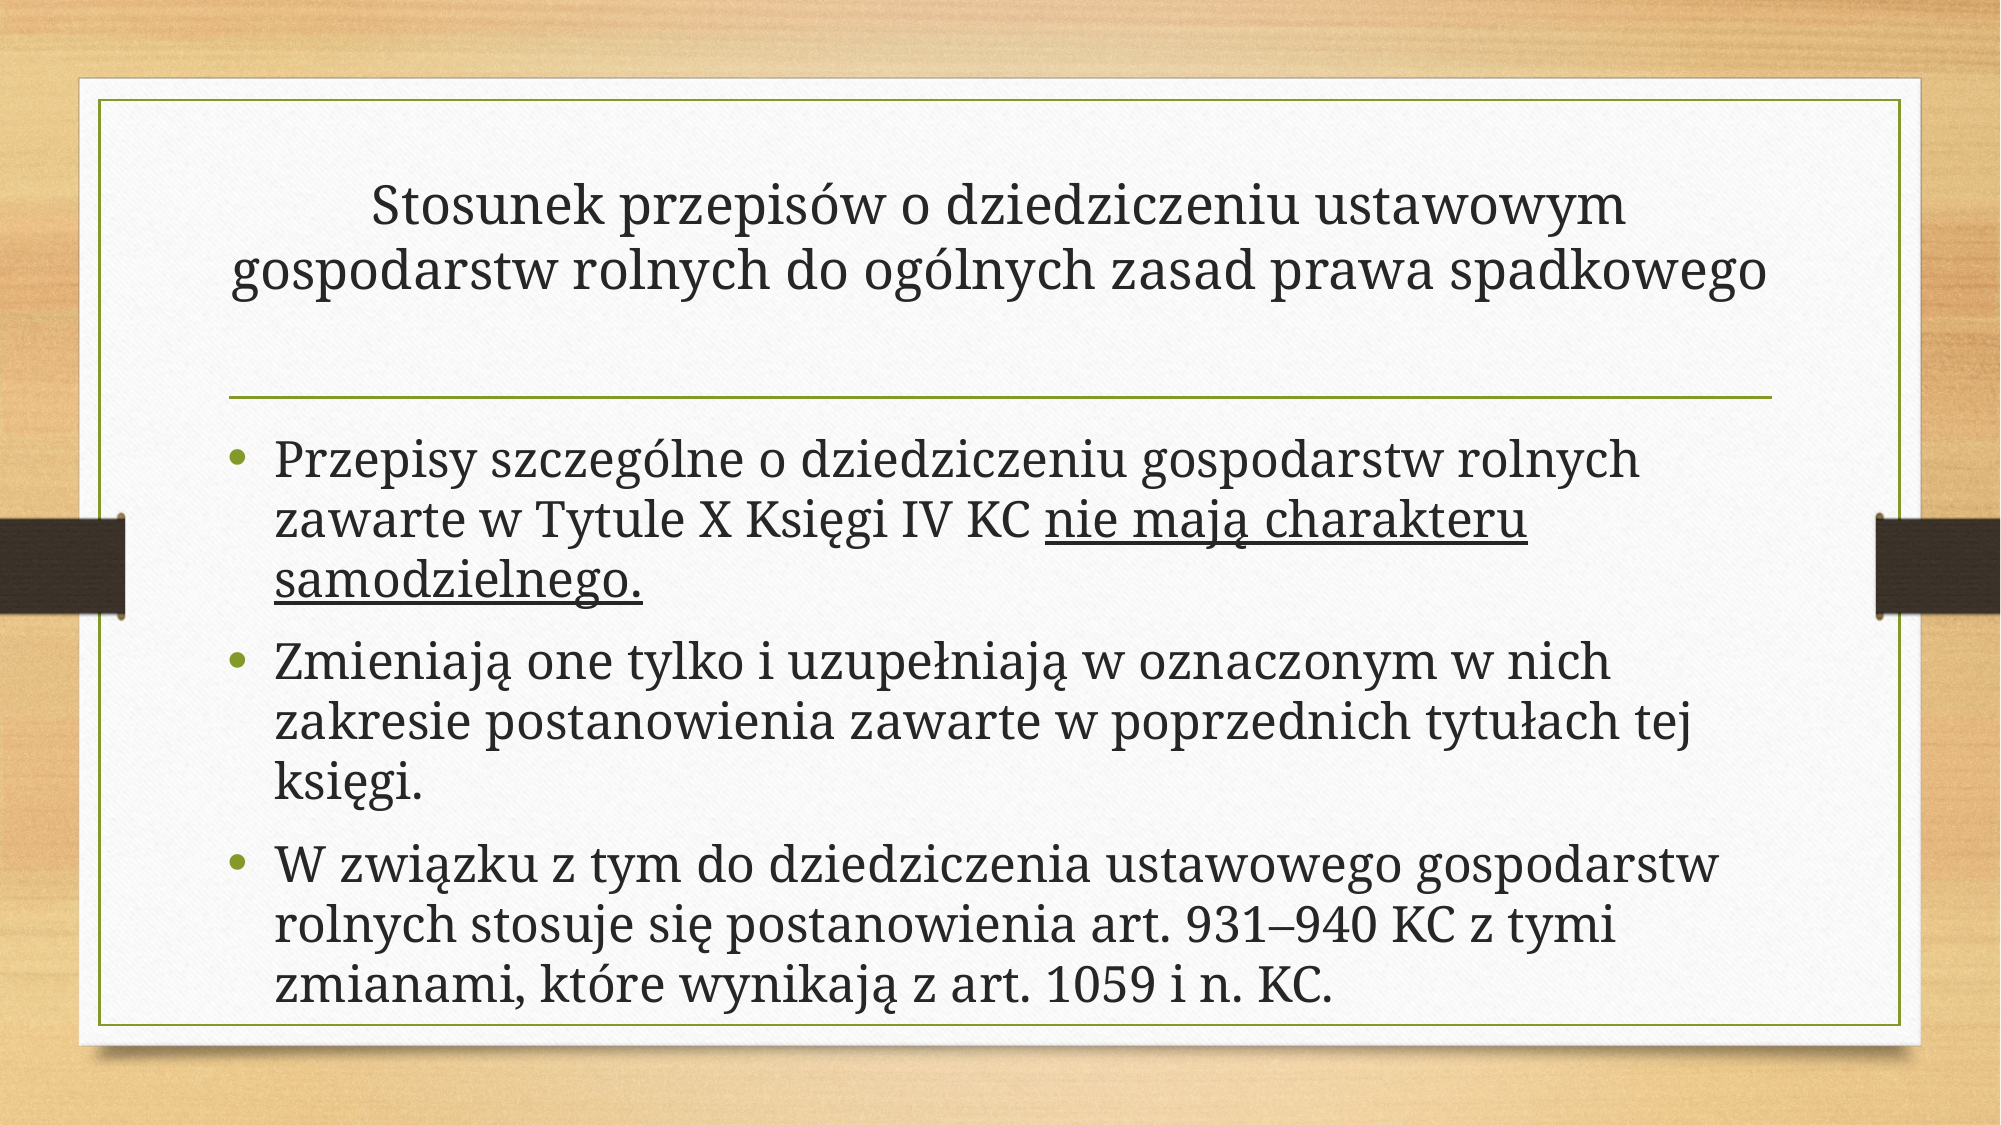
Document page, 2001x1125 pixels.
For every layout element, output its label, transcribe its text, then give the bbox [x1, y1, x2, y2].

picture [0, 0, 2001, 1125]
title Stosunek przepisów o dziedziczeniu ustawowym gospodarstw rolnych do ogólnych zasad prawa spadkowego [212, 161, 1788, 375]
list Przepisy szczególne o dziedziczeniu gospodarstw rolnych zawarte w Tytule X Księgi IV KC nie mają charakteru samodzielnego. Zmieniają one tylko i uzupełniają w oznaczonym w nich zakresie postanowienia zawarte w poprzednich tytułach tej księgi. W związku z tym do dziedziczenia ustawowego gospodarstw rolnych stosuje się postanowienia art. 931–940 KC z tymi zmianami, które wynikają z art. 1059 i n. KC. [212, 419, 1788, 964]
